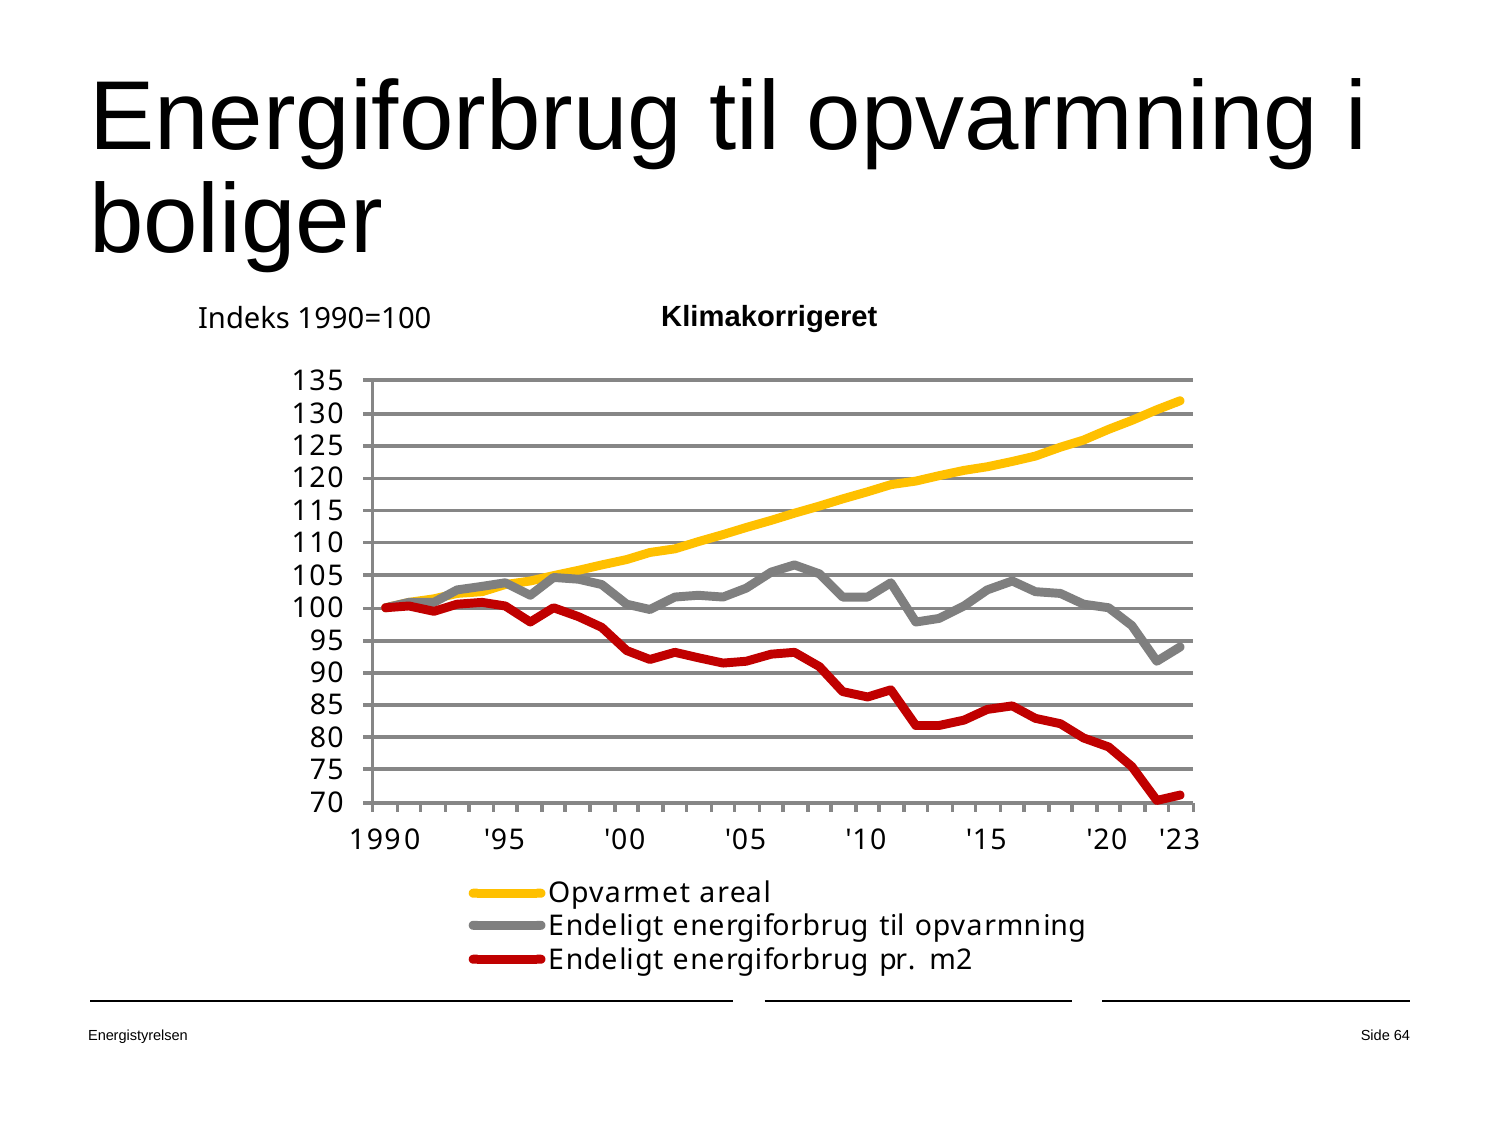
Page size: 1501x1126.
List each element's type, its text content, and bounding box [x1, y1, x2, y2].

text_box Indeks 1990=100 [183, 292, 562, 342]
slide_number Side 64 [1292, 1018, 1425, 1078]
footer Energistyrelsen [73, 1018, 549, 1078]
text_box Klimakorrigeret [646, 289, 907, 338]
picture [226, 339, 1268, 976]
title Energiforbrug til opvarmning i boliger [74, 66, 1425, 282]
